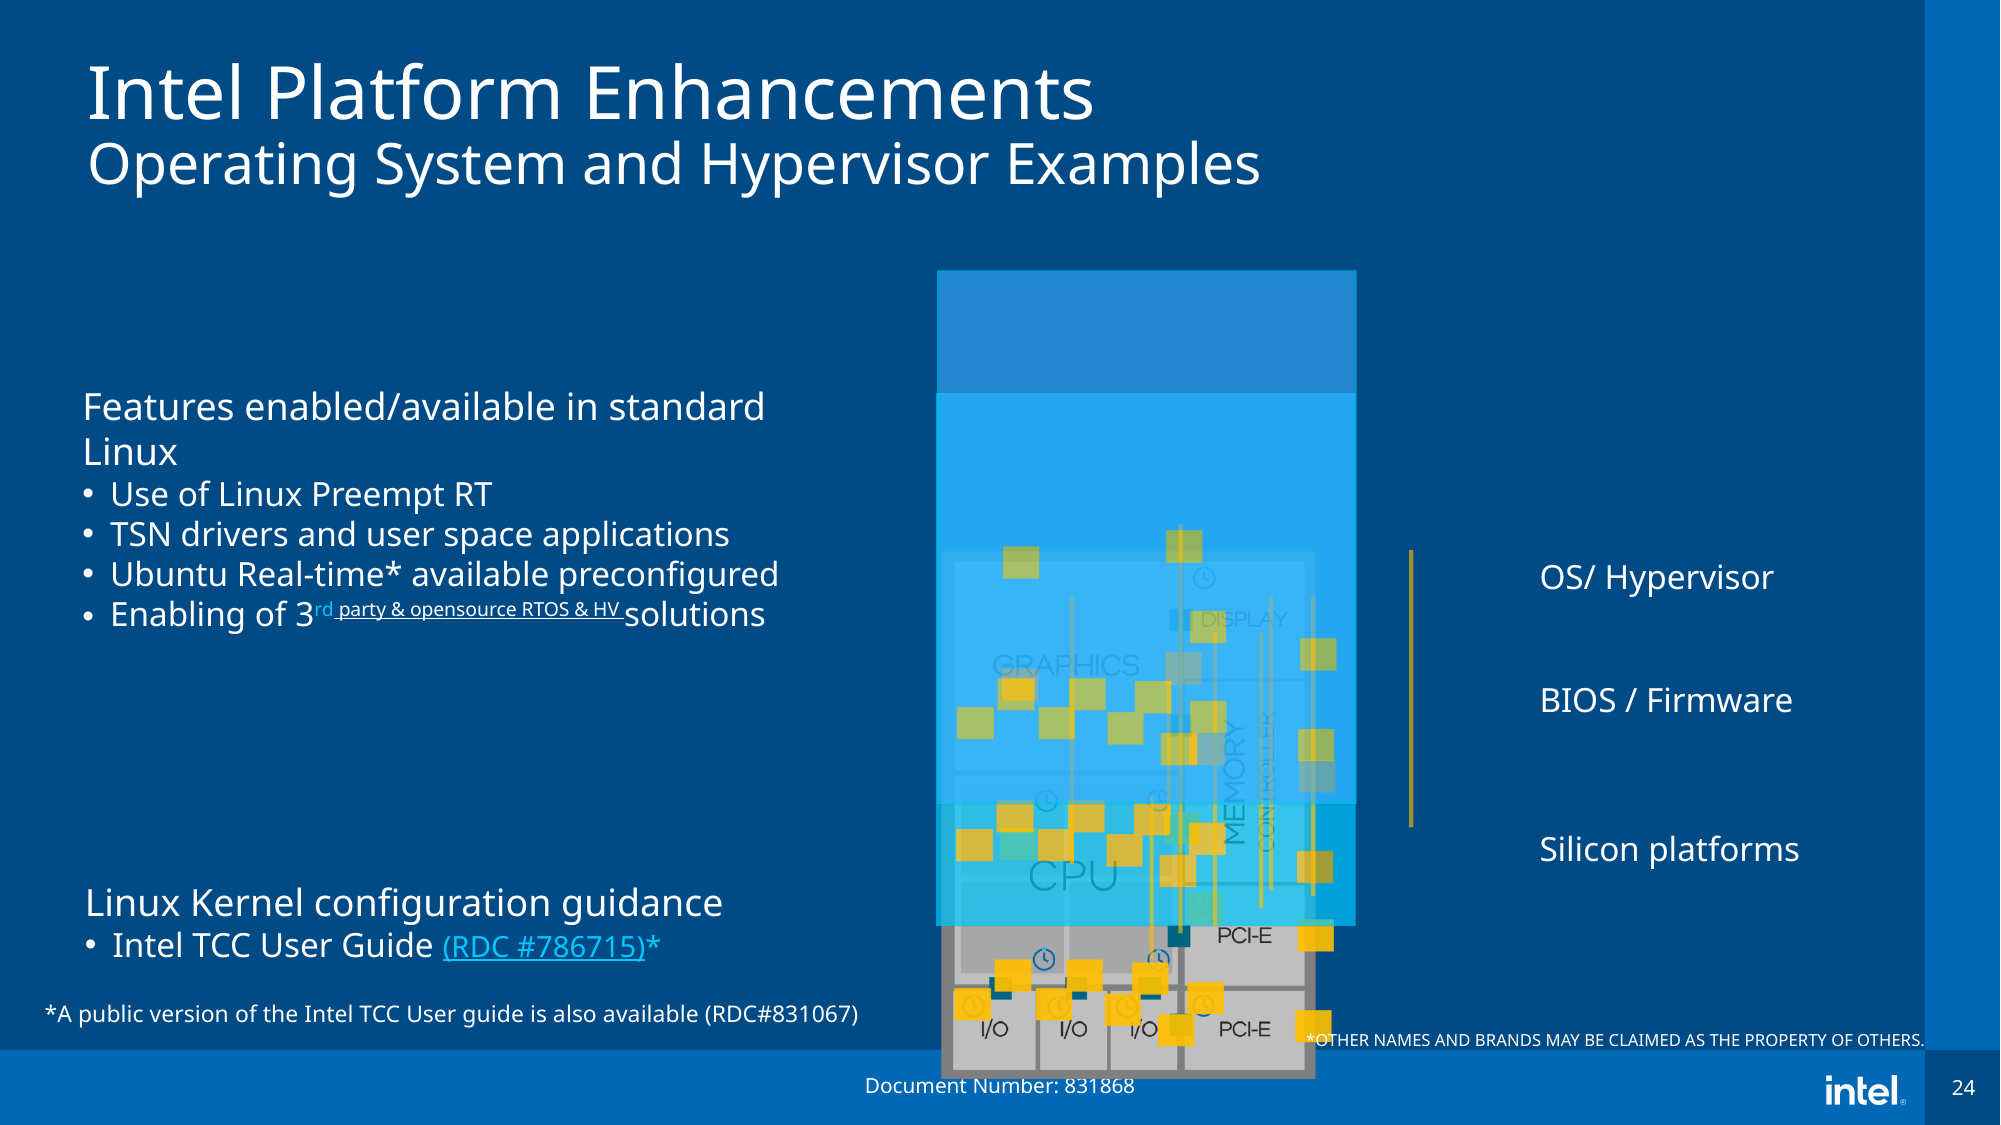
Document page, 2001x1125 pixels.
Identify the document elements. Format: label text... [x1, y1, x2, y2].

text_box *A public version of the Intel TCC User guide is also available (RDC#831067) [29, 995, 875, 1036]
picture [940, 274, 1354, 1081]
text_box OS/ Hypervisor [1539, 555, 2000, 596]
text_box Linux Kernel configuration guidance Intel TCC User Guide (RDC #786715)* [70, 871, 825, 972]
title Intel Platform Enhancements Operating System and Hypervisor Examples [72, 48, 1880, 205]
text_box *Other names and brands may be claimed as the property of others. [1335, 1024, 1941, 1058]
text_box Features enabled/available in standard Linux Use of Linux Preempt RT TSN drivers and user space applications Ubuntu Real-time* available preconfigured Enabling of 3rd party & opensource RTOS & HV solutions [82, 383, 787, 679]
text_box BIOS / Firmware [1539, 679, 2000, 720]
text_box Silicon platforms [1539, 828, 2000, 869]
